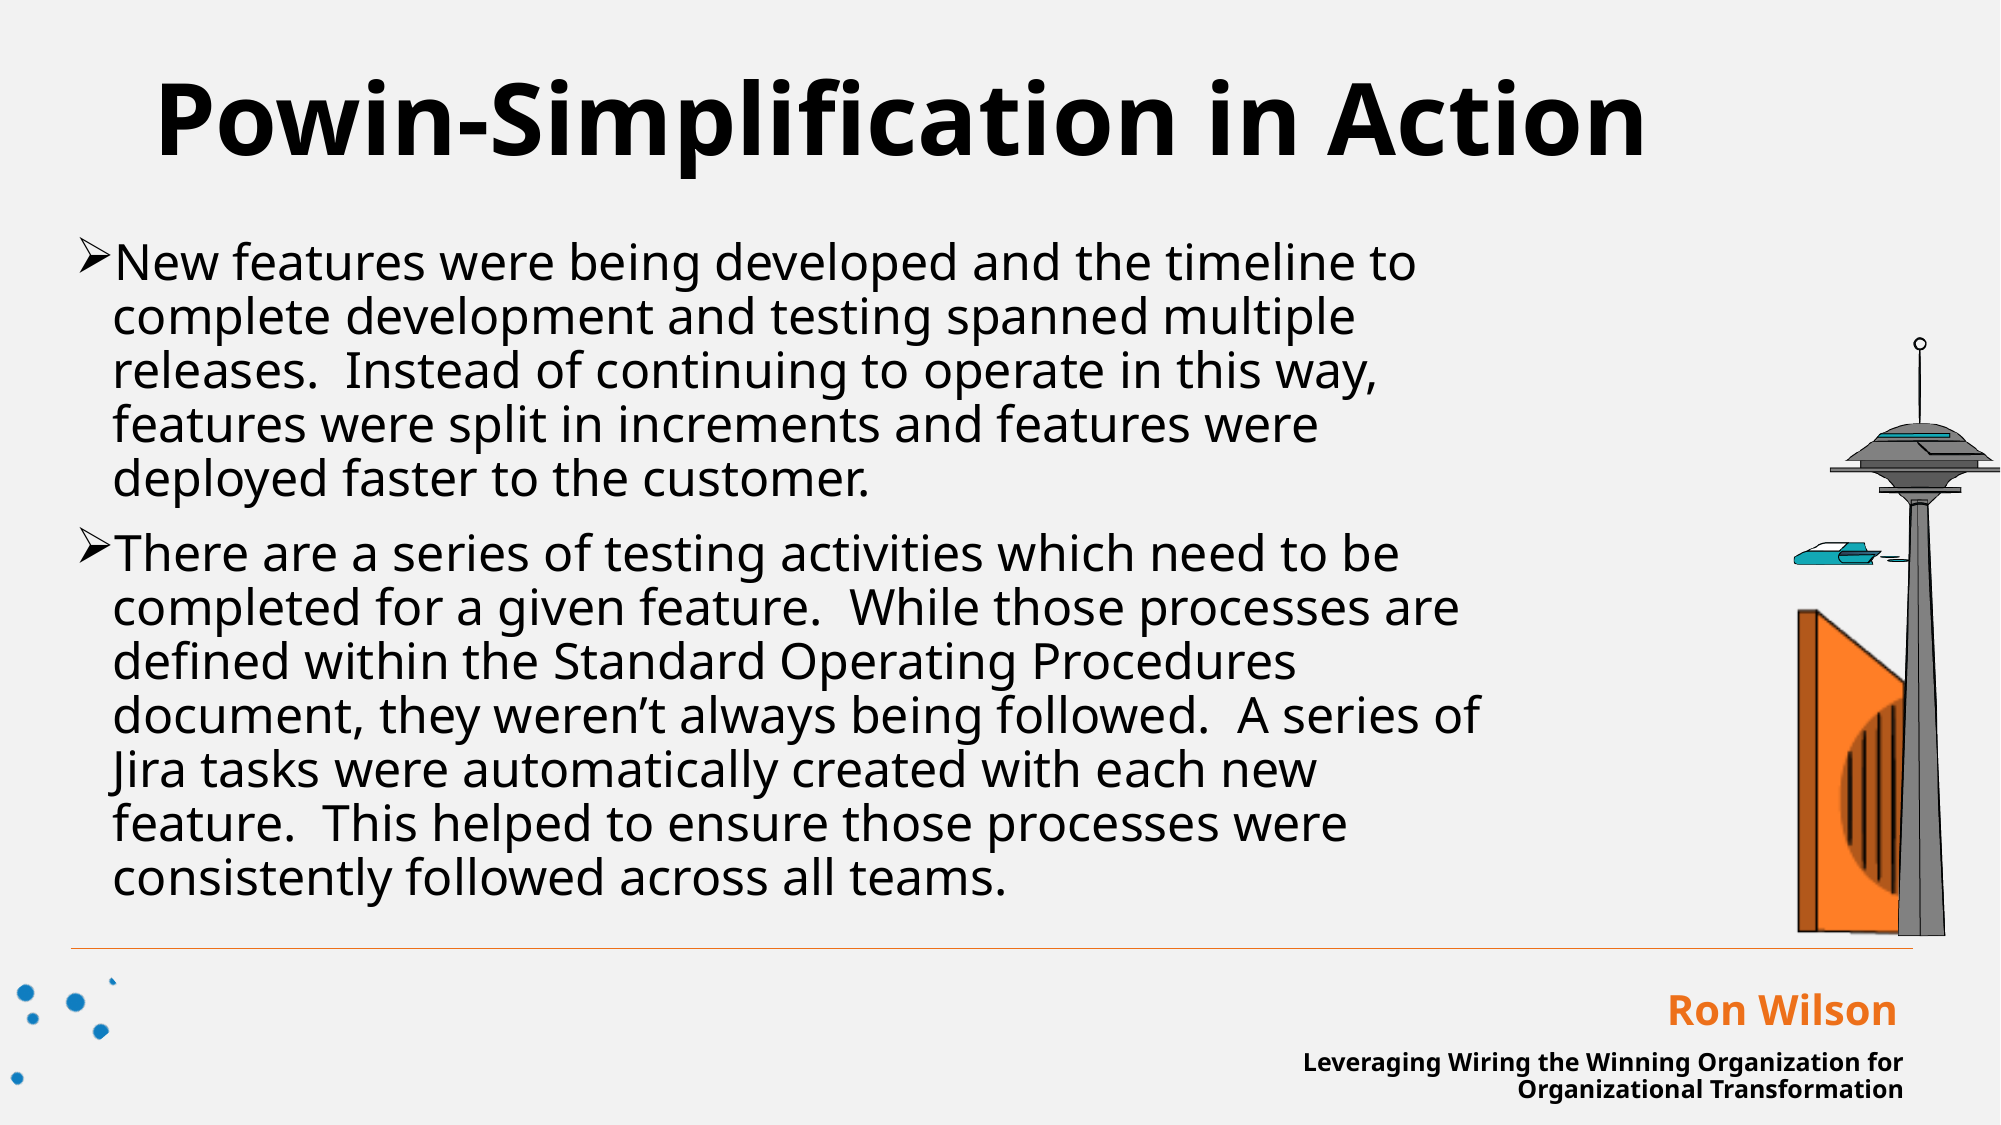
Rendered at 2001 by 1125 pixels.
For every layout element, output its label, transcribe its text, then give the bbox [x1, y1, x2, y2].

list Leveraging Wiring the Winning Organization for Organizational Transformation [1198, 1042, 1920, 1101]
list Powin-Simplification in Action [138, 61, 1862, 268]
picture [0, 0, 2001, 1125]
list Ron Wilson [1198, 981, 1913, 1034]
list New features were being developed and the timeline to complete development and testing spanned multiple releases. Instead of continuing to operate in this way, features were split in increments and features were deployed faster to the customer. There are a series of testing activities which need to be completed for a given feature. While those processes are defined within the Standard Operating Procedures document, they weren’t always being followed. A series of Jira tasks were automatically created with each new feature. This helped to ensure those processes were consistently followed across all teams. [60, 229, 1520, 991]
